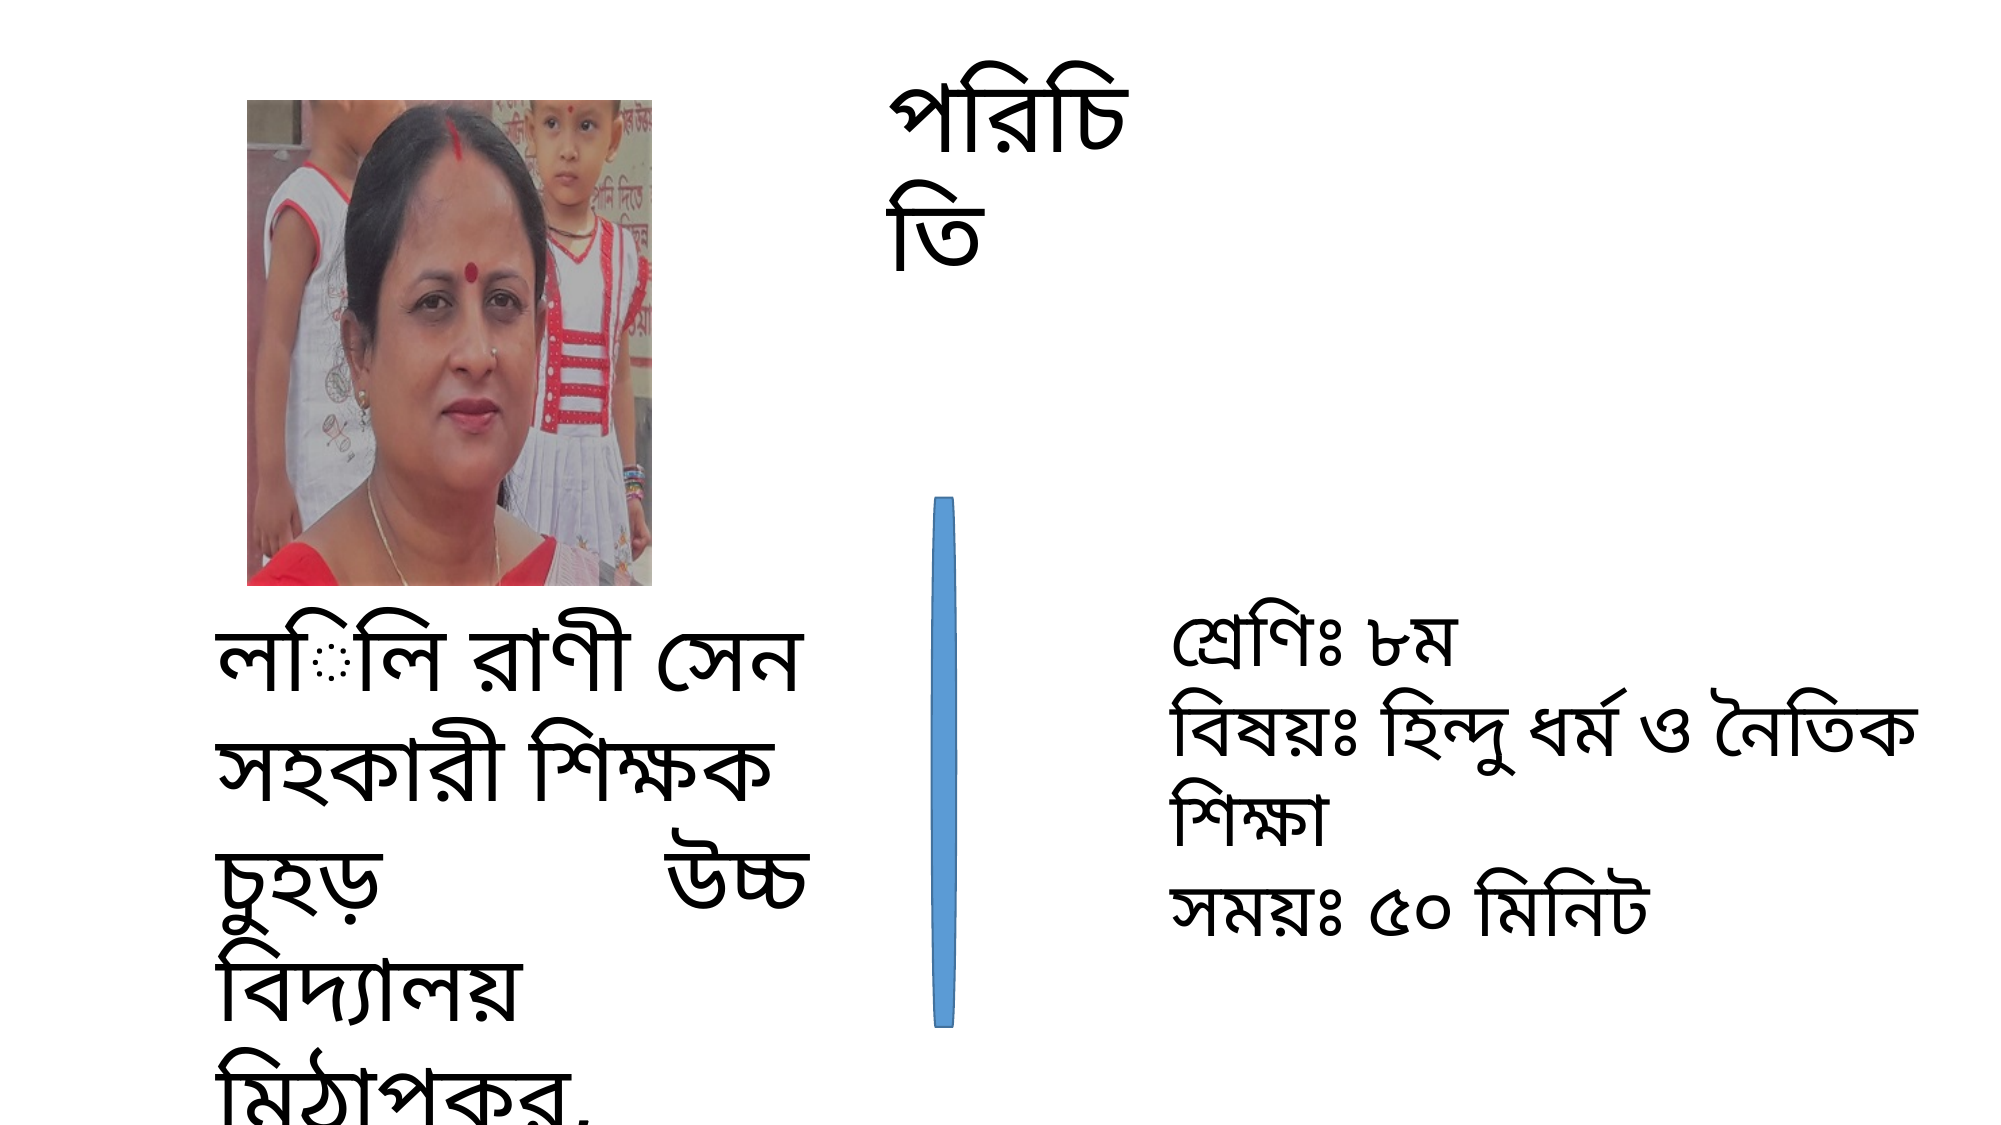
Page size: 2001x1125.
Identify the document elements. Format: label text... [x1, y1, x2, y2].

text_box শ্রেণিঃ ৮ম বিষয়ঃ হিন্দু ধর্ম ও নৈতিক শিক্ষা সময়ঃ ৫০ মিনিট [1155, 584, 1947, 959]
text_box [930, 496, 958, 1028]
picture [247, 100, 652, 586]
text_box লিলি রাণী সেন সহকারী শিক্ষক চুহড় উচ্চ বিদ্যালয় মিঠাপুকুর, রংপুর [201, 592, 825, 1125]
text_box পরিচিতি [872, 44, 1186, 300]
